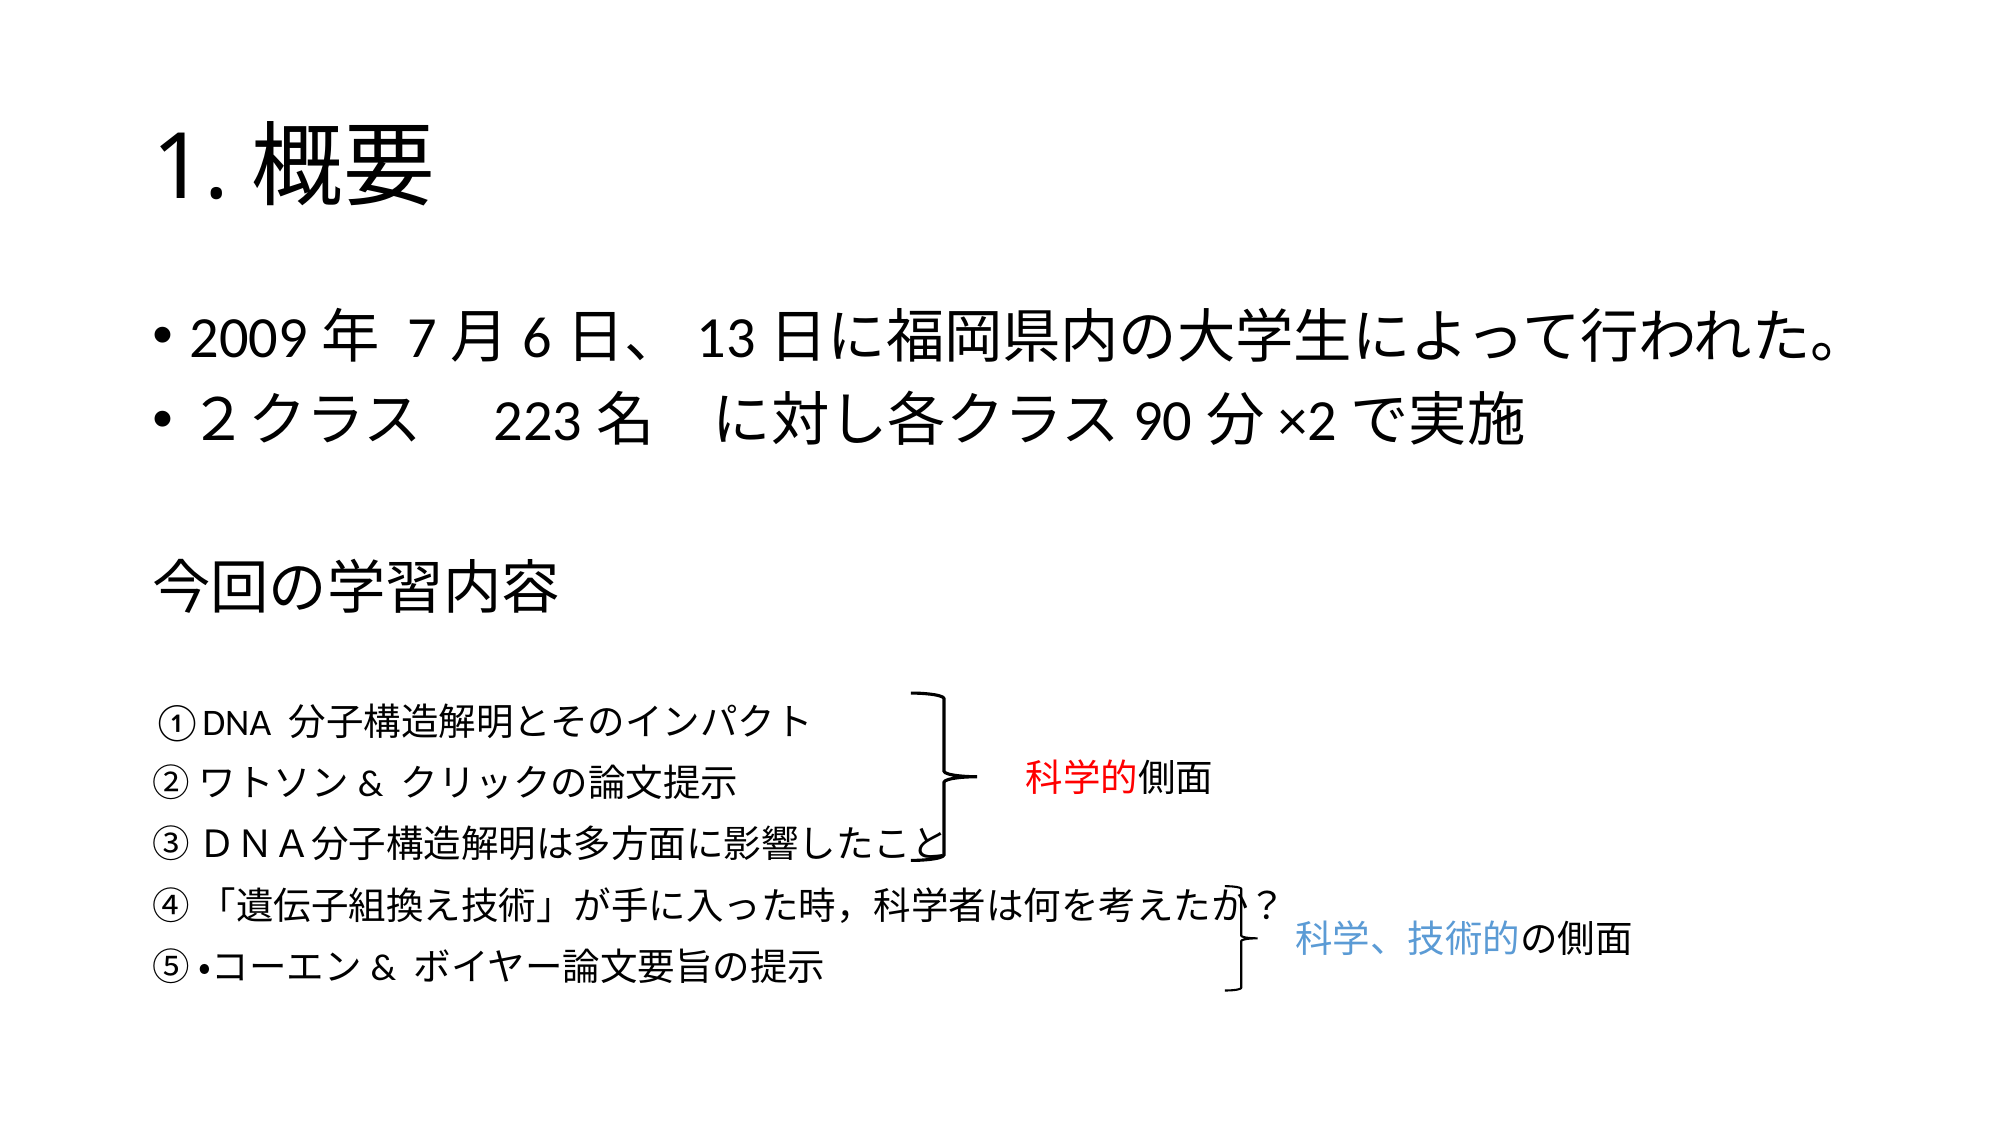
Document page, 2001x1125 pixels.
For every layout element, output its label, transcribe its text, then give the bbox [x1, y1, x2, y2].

text_box 科学的側面 [1010, 746, 1342, 807]
text_box [910, 691, 978, 862]
list 2009年 7月6日、13日に福岡県内の大学生によって行われた。 ２クラス 223名 に対し各クラス90分×2で実施 今回の学習内容 ①DNA 分子構造解明とそのインパクト ②ワトソン& クリックの論文提示 ③ＤＮＡ分子構造解明は多方面に影響したこと ④「遺伝子組換え技術」が手に入った時，科学者は何を考えたか？ ⑤・コーエン& ボイヤー論文要旨の提示 [137, 299, 1863, 1014]
text_box [1224, 885, 1258, 992]
text_box 科学、技術的の側面 [1280, 908, 1672, 968]
title 1.概要 [137, 59, 1863, 278]
